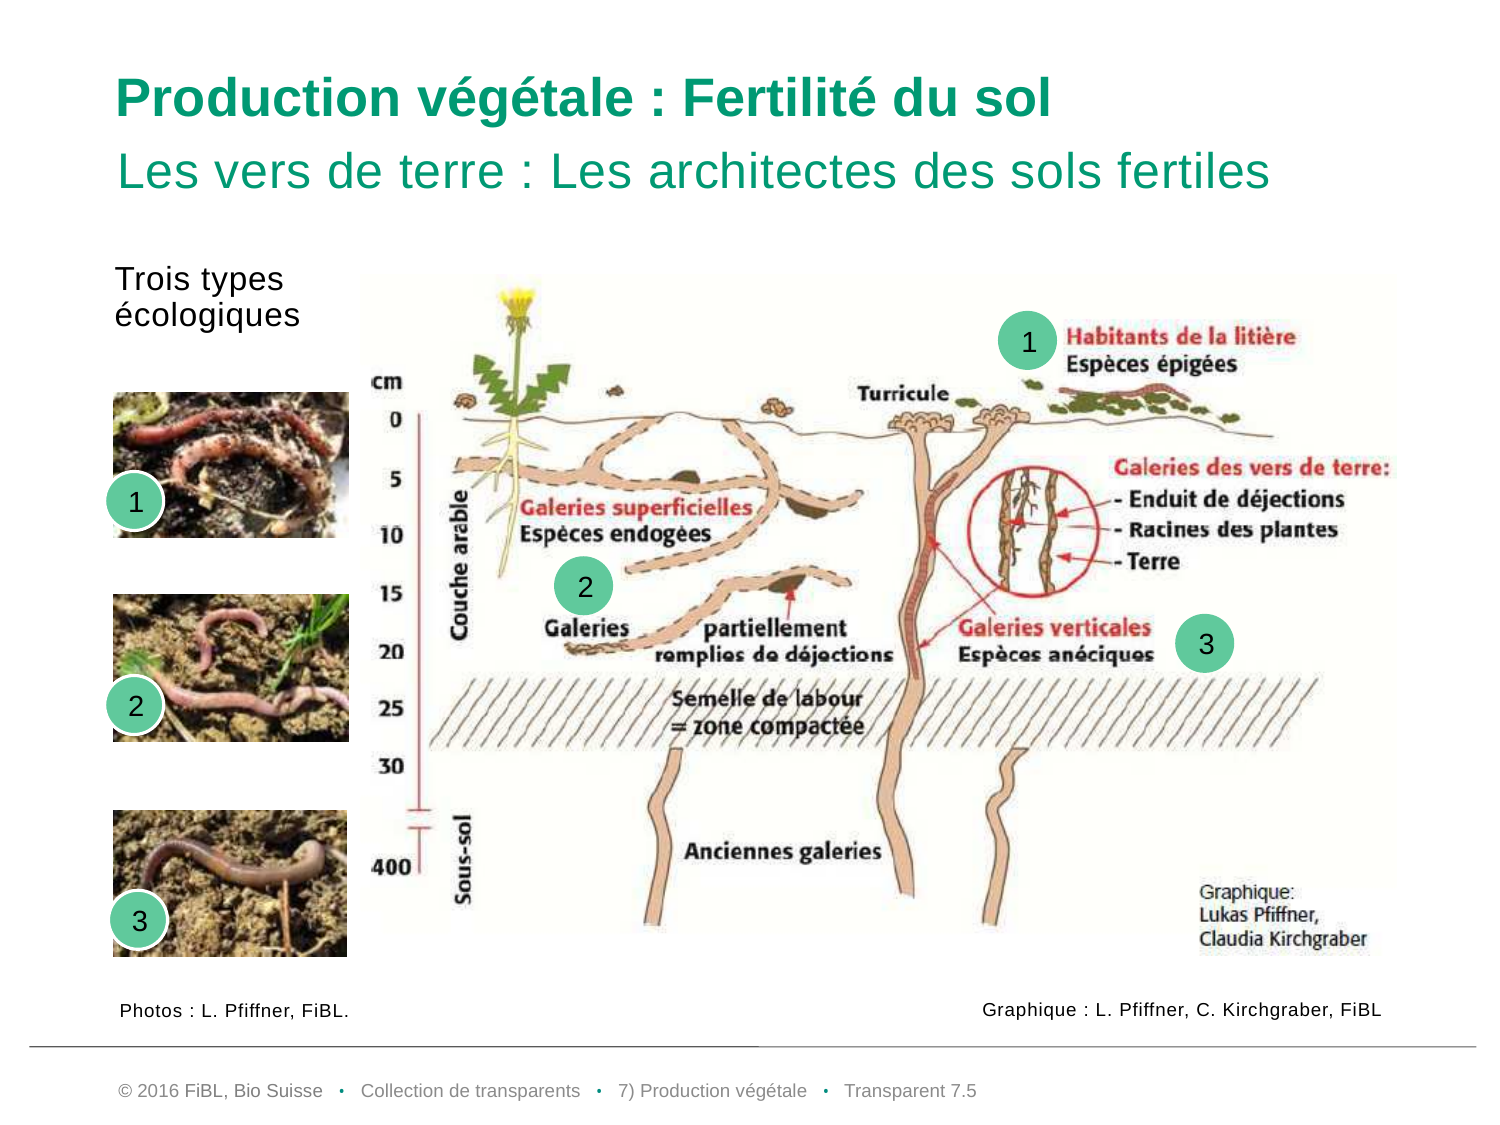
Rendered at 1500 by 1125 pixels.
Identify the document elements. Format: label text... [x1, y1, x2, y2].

footer © 2016 FiBL, Bio Suisse • Collection de transparents • 7) Production végétale • Transparent 7.4 [103, 1055, 1140, 1125]
list Les vers de terre : Les architectes des sols fertiles [101, 137, 1397, 211]
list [112, 810, 347, 957]
text_box Graphique : L. Pfiffner, C. Kirchgraber, FiBL [772, 990, 1397, 1039]
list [360, 274, 1397, 956]
text_box 1 [103, 478, 113, 523]
list Photos : L. Pfiffner, FiBL. [104, 991, 527, 1041]
list Trois types écologiques [99, 254, 335, 409]
text_box 3 [107, 903, 112, 936]
text_box 2 [103, 683, 113, 727]
title Production végétale : Fertilité du sol [100, 59, 1397, 138]
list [113, 594, 349, 742]
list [113, 392, 349, 539]
